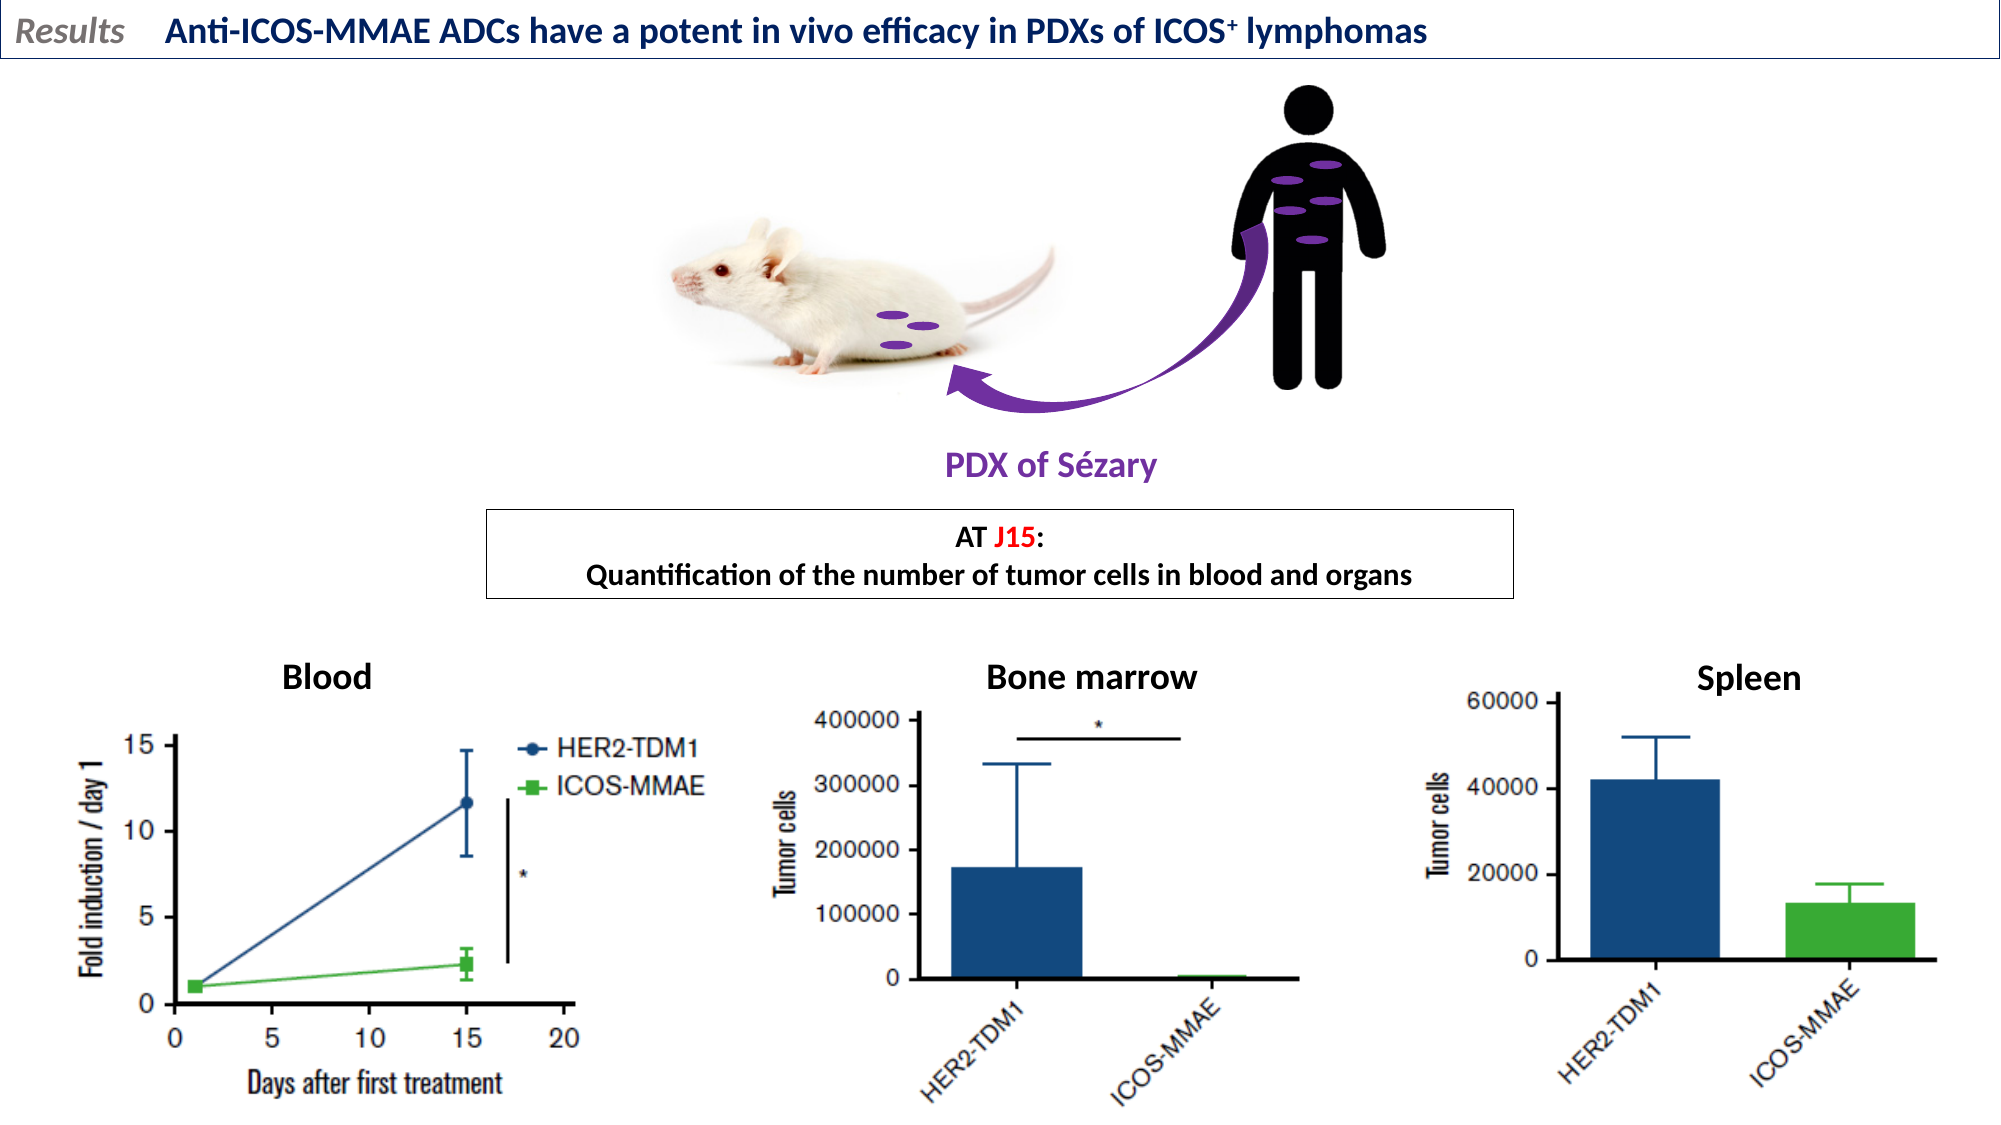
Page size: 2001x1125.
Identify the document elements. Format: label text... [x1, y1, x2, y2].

text_box [1084, 376, 1156, 407]
text_box PDX of Sézary [740, 432, 1363, 492]
text_box Spleen [1682, 645, 1902, 685]
picture [638, 176, 1085, 428]
picture [1156, 85, 1461, 390]
picture [1419, 685, 1946, 1107]
picture [60, 719, 712, 1106]
text_box Blood [267, 644, 487, 705]
text_box AT J15: Quantification of the number of tumor cells in blood and organs [486, 509, 1514, 599]
text_box Results Anti-ICOS-MMAE ADCs have a potent in vivo efficacy in PDXs of ICOS+ lymphomas [0, 0, 2000, 59]
text_box Bone marrow [971, 644, 1233, 702]
picture [766, 702, 1306, 1119]
